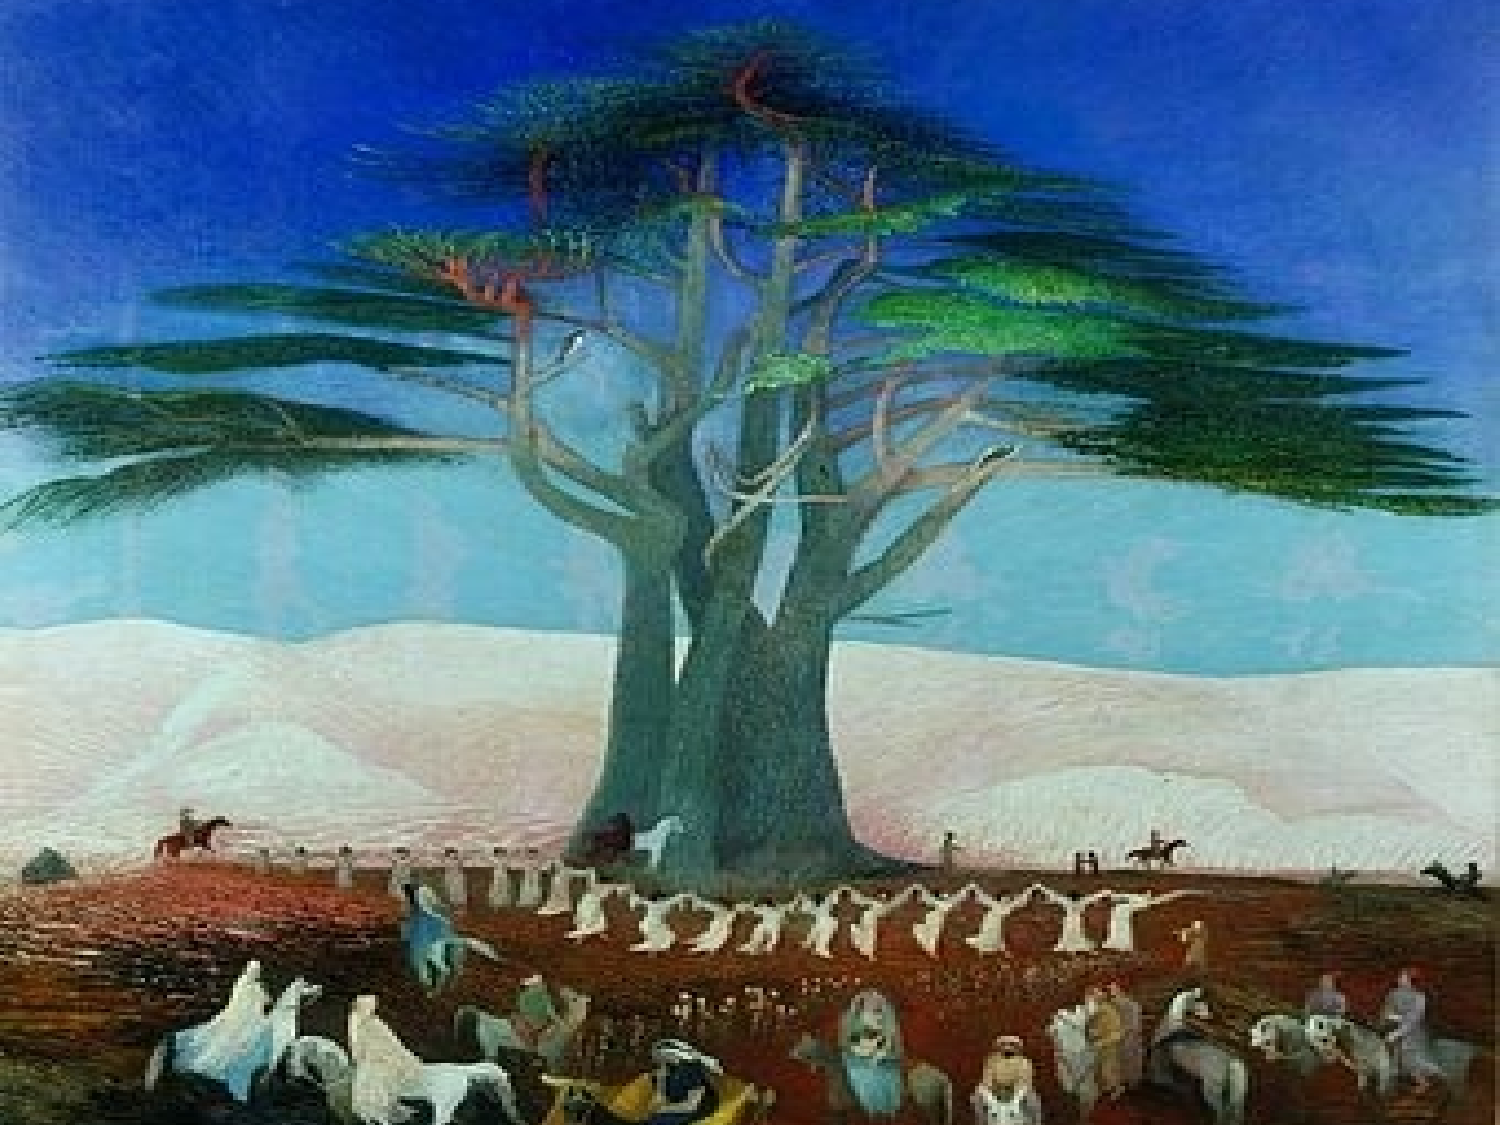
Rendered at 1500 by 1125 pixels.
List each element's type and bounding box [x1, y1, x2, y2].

list [0, 0, 1500, 1125]
